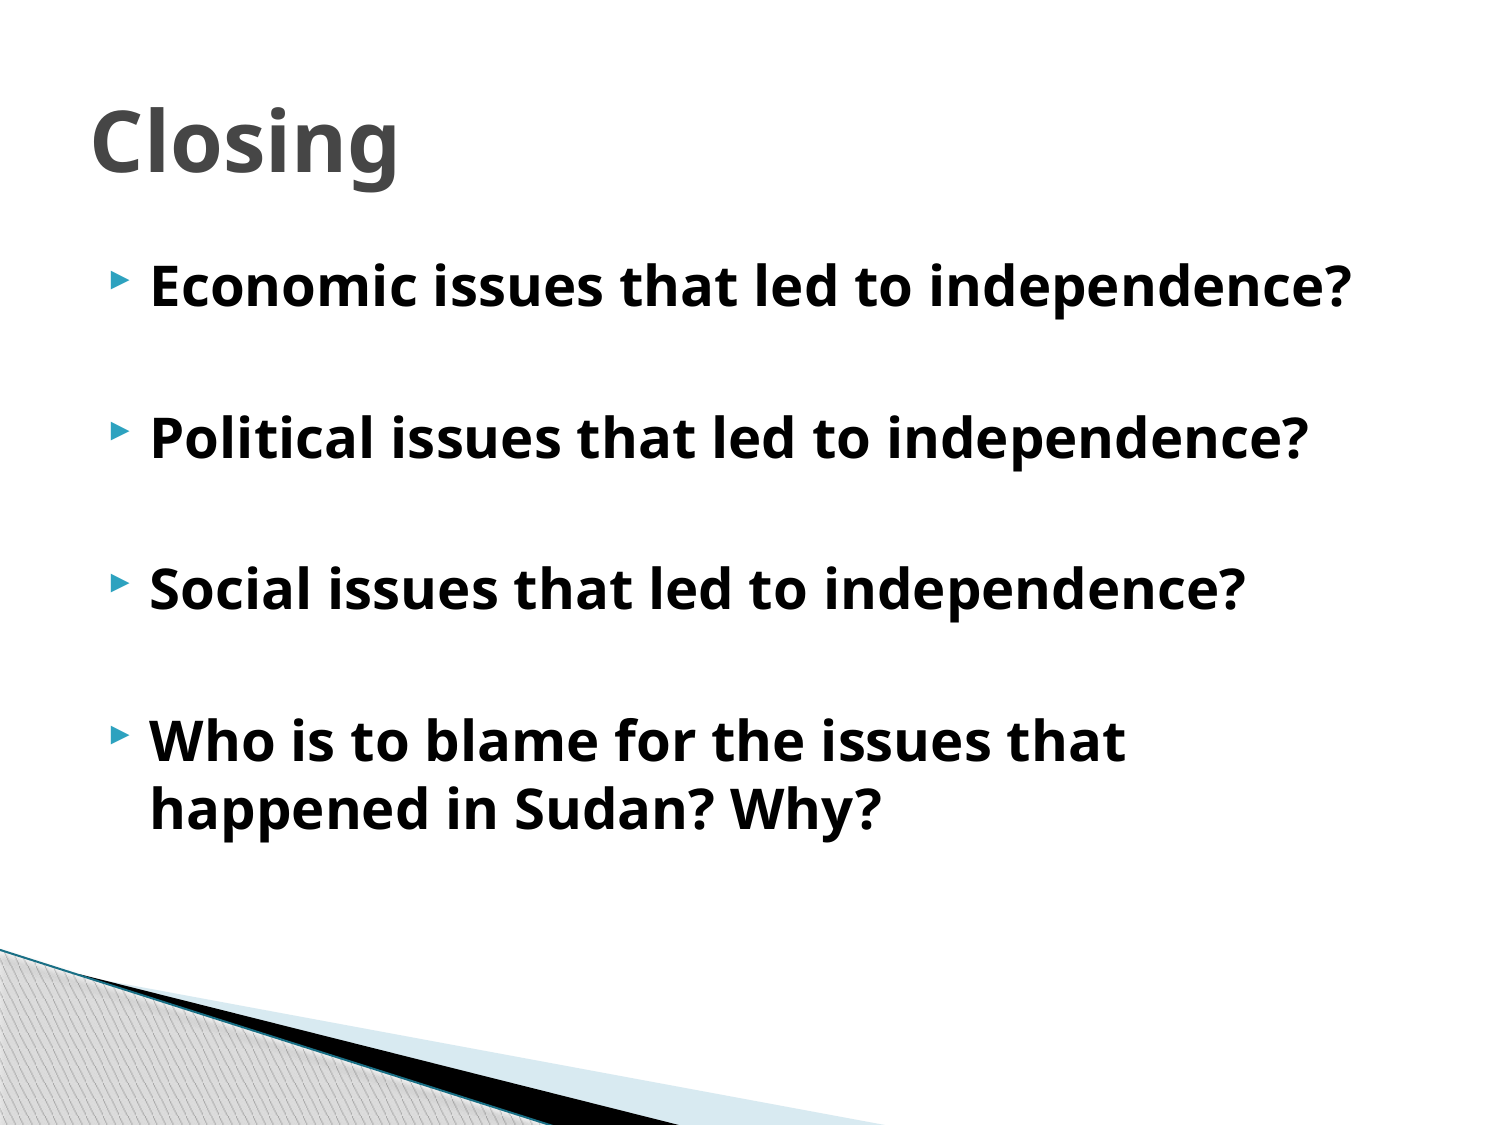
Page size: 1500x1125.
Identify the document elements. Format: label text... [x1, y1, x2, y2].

title Closing [75, 45, 1425, 233]
list Economic issues that led to independence? Political issues that led to independence? Social issues that led to independence? Who is to blame for the issues that happened in Sudan? Why? [75, 243, 1425, 986]
